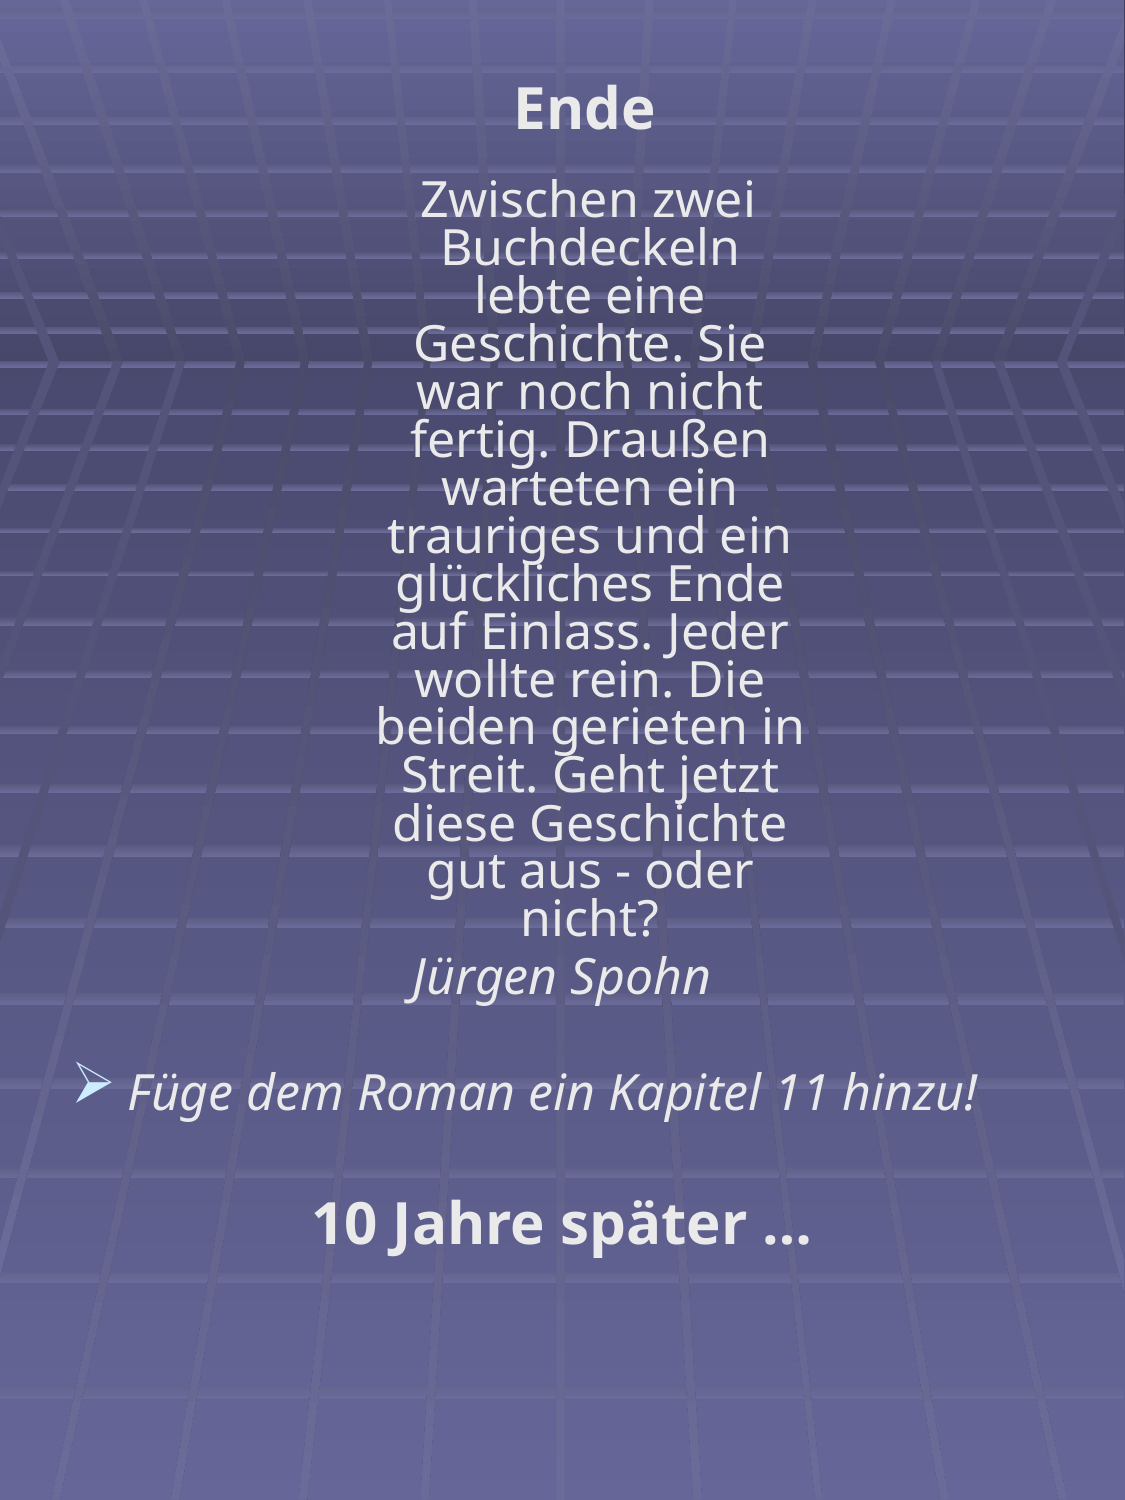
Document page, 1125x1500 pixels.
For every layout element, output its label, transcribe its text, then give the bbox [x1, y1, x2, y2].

list Ende Zwischen zwei Buchdeckeln lebte eine Geschichte. Sie war noch nicht fertig. Draußen warteten ein trauriges und ein glückliches Ende auf Einlass. Jeder wollte rein. Die beiden gerieten in Streit. Geht jetzt diese Geschichte gut aus - oder nicht? Jürgen Spohn Füge dem Roman ein Kapitel 11 hinzu! 10 Jahre später … [55, 76, 1069, 1334]
